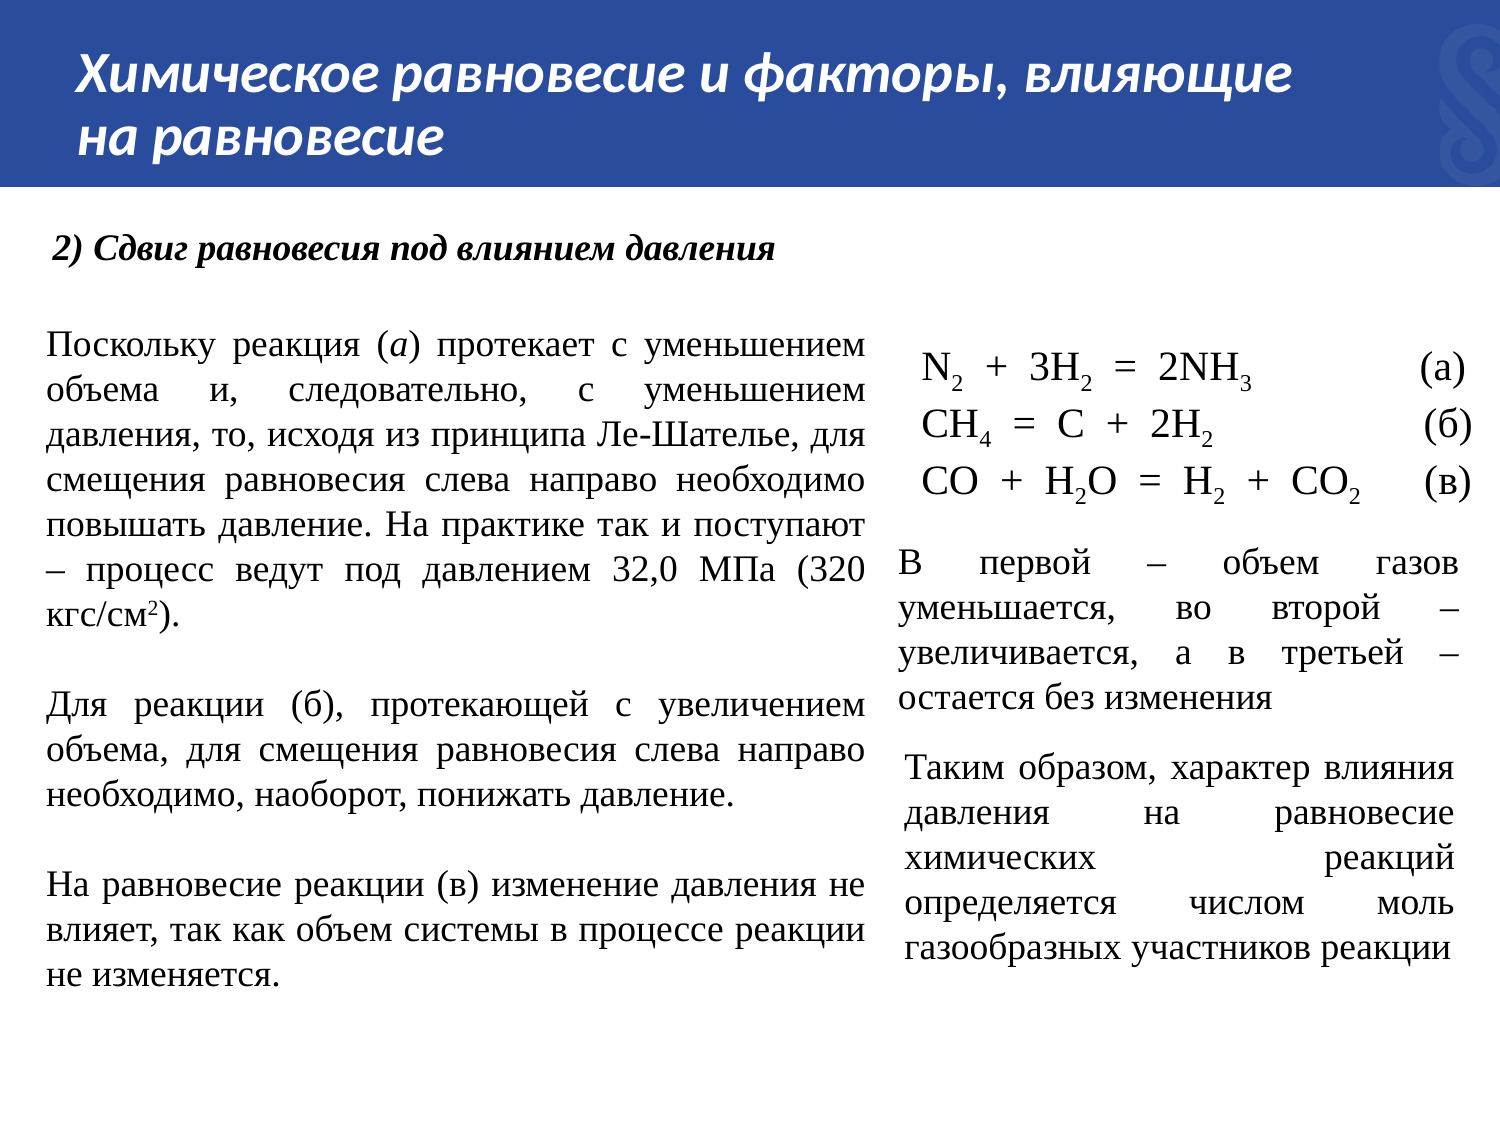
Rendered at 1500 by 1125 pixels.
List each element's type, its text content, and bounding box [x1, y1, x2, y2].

text_box 2) Сдвиг равновесия под влиянием давления [37, 215, 792, 275]
text_box Химическое равновесие и факторы, влияющие на равновесие [61, 34, 1356, 125]
text_box В первой – объем газов уменьшается, во второй – увеличивается, а в третьей – остается без изменения [883, 529, 1475, 725]
text_box N2 + 3H2 = 2NH3 (a) CH4 = C + 2H2 (б) СО + Н2О = Н2 + СО2 (в) [906, 331, 1500, 517]
text_box [49, 67, 1344, 158]
text_box Поскольку реакция (а) протекает с уменьшением объема и, следовательно, с уменьшением давления, то, исходя из принципа Ле-Шателье, для смещения равновесия слева направо необходимо повышать давление. На практике так и поступают – процесс ведут под давлением 32,0 МПа (320 кгс/см2). Для реакции (б), протекающей с увеличением объема, для смещения равновесия слева направо необходимо, наоборот, понижать давление. На равновесие реакции (в) изменение давления не влияет, так как объем системы в процессе реакции не изменяется. [31, 311, 882, 1002]
text_box Таким образом, характер влияния давления на равновесие химических реакций определяется числом моль газообразных участников реакции [889, 734, 1470, 974]
picture [0, 0, 1500, 1125]
